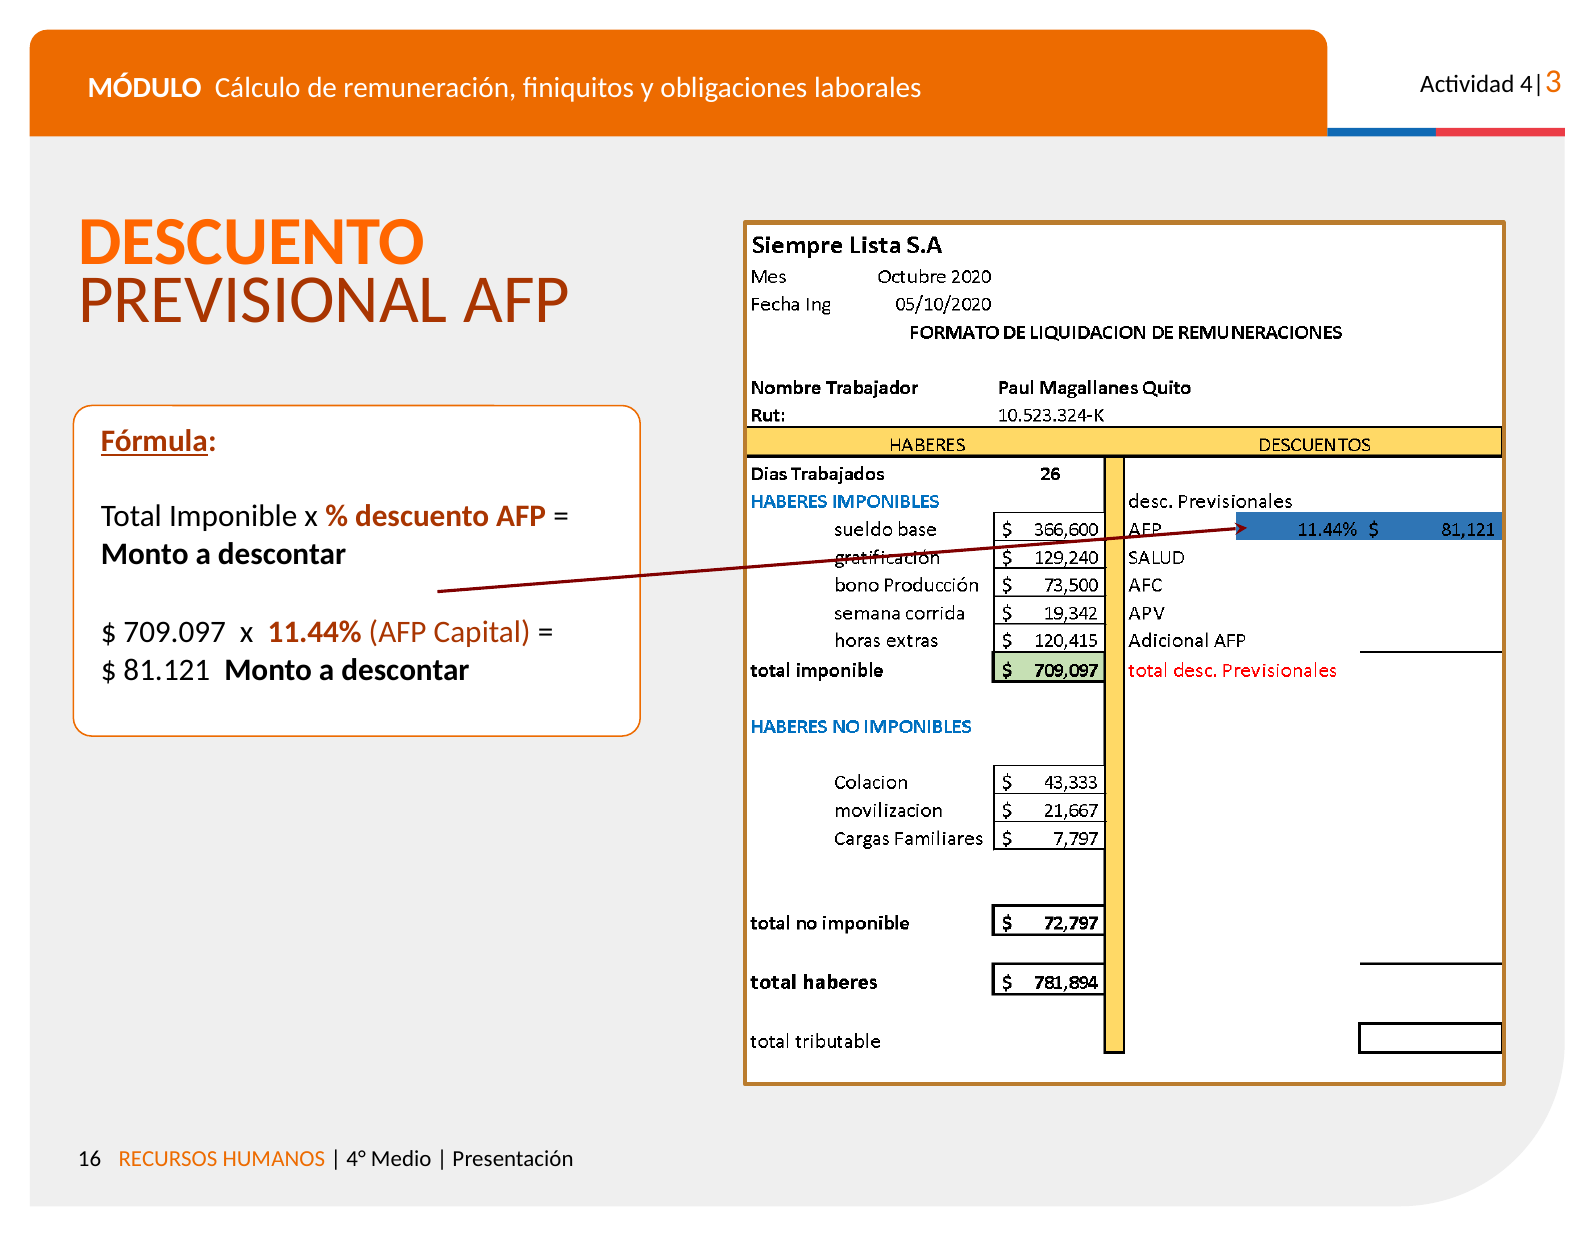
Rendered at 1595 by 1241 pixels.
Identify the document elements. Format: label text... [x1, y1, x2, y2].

text_box $ 709.097 x 11.44% (AFP Capital) = $ 81.121 Monto a descontar [85, 603, 635, 694]
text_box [437, 527, 1248, 592]
text_box DESCUENTO PREVISIONAL AFP [63, 211, 1595, 342]
text_box [73, 405, 641, 737]
text_box Fórmula: Total Imponible x % descuento AFP = Monto a descontar [85, 413, 632, 578]
picture [746, 224, 1502, 1083]
